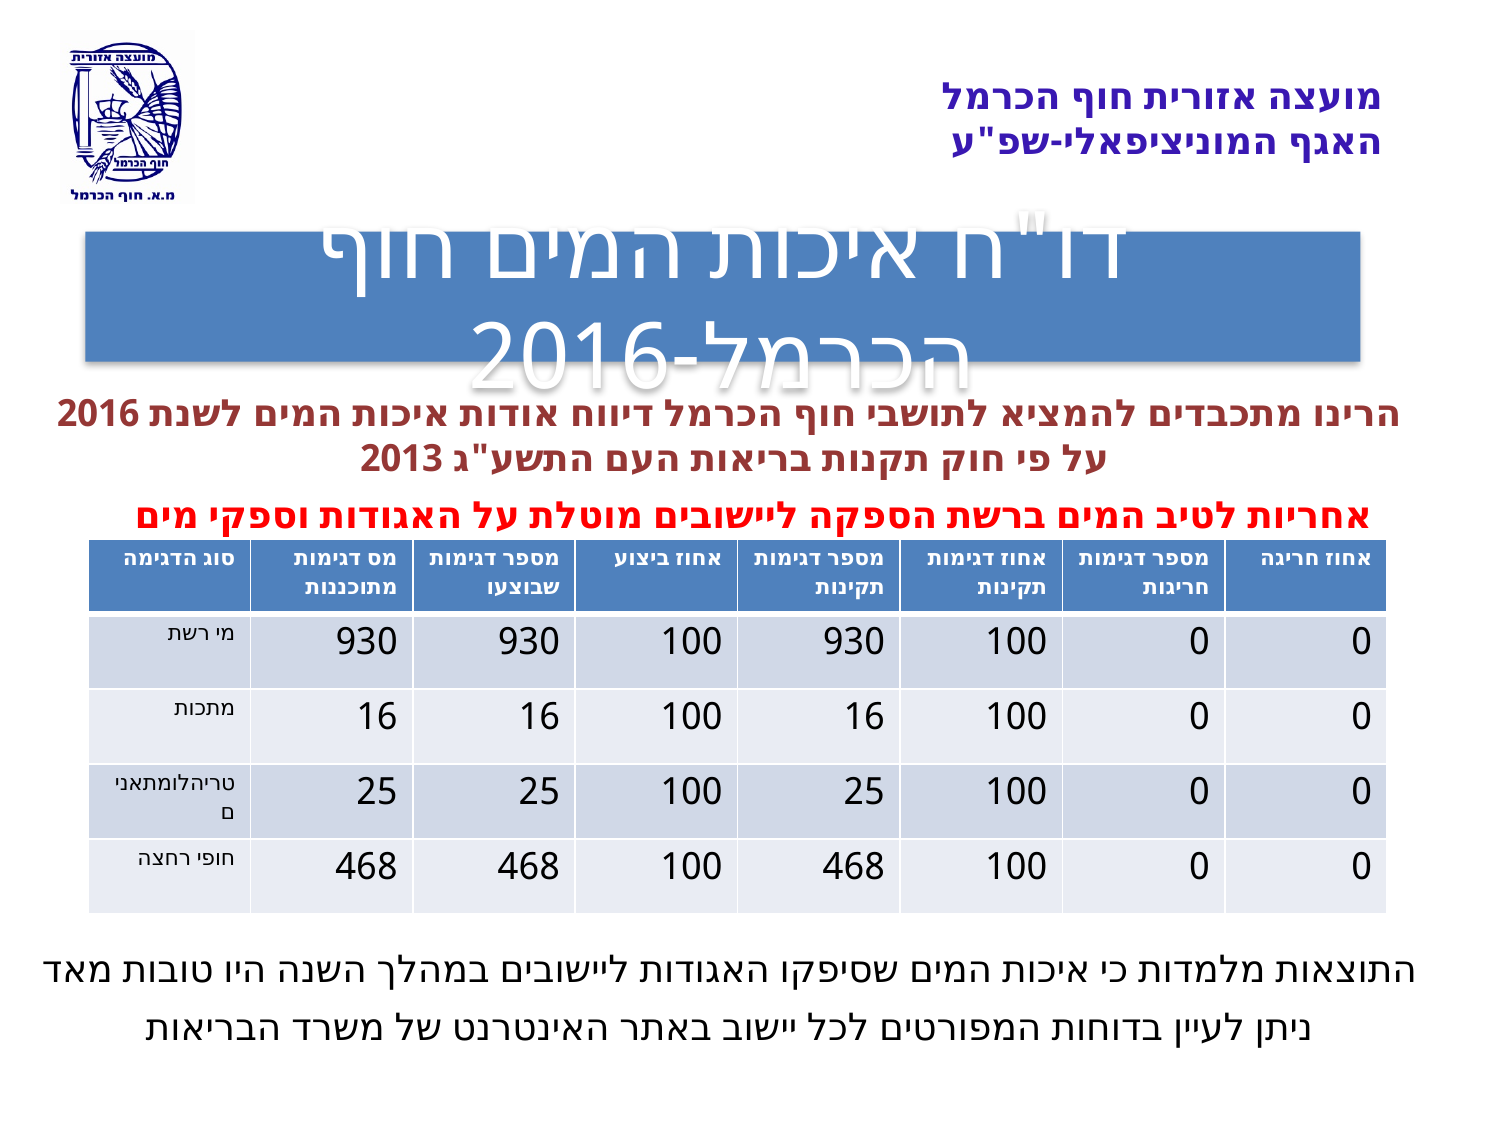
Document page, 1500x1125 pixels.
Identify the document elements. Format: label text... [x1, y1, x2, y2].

table_cell מי רשת [89, 617, 250, 688]
table_cell 25 [251, 765, 412, 838]
table_cell 930 [414, 617, 574, 688]
table_cell 468 [251, 840, 412, 913]
table_header מספר דגימות שבוצעו [414, 544, 574, 611]
picture [60, 30, 195, 204]
table_cell 100 [576, 690, 737, 763]
table_cell 0 [1226, 690, 1386, 763]
table_header אחוז ביצוע [576, 544, 737, 611]
table_cell 25 [738, 765, 899, 838]
table_cell 930 [738, 617, 899, 688]
table_cell טריהלומתאנים [89, 765, 250, 838]
table_header מס דגימות מתוכננות [251, 544, 412, 611]
table_cell חופי רחצה [89, 840, 250, 913]
table_cell 100 [901, 617, 1062, 688]
table_cell 100 [576, 617, 737, 688]
table_cell 0 [1226, 765, 1386, 838]
text_box הרינו מתכבדים להמציא לתושבי חוף הכרמל דיווח אודות איכות המים לשנת 2016 על פי חוק תקנות בריאות העם התשע"ג 2013 [42, 381, 1418, 487]
table_cell 100 [901, 765, 1062, 838]
table_cell 0 [1063, 840, 1224, 913]
table_cell 0 [1226, 617, 1386, 688]
table_cell 468 [414, 840, 574, 913]
table_header מספר דגימות תקינות [738, 544, 899, 611]
table_cell 0 [1063, 617, 1224, 688]
table_cell 468 [738, 840, 899, 913]
table_cell 100 [901, 840, 1062, 913]
table_cell 0 [1063, 690, 1224, 763]
table_cell 0 [1063, 765, 1224, 838]
text_box התוצאות מלמדות כי איכות המים שסיפקו האגודות ליישובים במהלך השנה היו טובות מאד [26, 937, 1433, 998]
table_cell 16 [738, 690, 899, 763]
table_header אחוז דגימות תקינות [901, 544, 1062, 611]
table_cell 100 [576, 765, 737, 838]
table_header מספר דגימות חריגות [1063, 544, 1224, 611]
text_box מועצה אזורית חוף הכרמל האגף המוניציפאלי-שפ"ע [926, 64, 1398, 169]
title דו"ח איכות המים חוף הכרמל-2016 [82, 229, 1363, 365]
text_box אחריות לטיב המים ברשת הספקה ליישובים מוטלת על האגודות וספקי מים [110, 484, 1388, 544]
table_cell 930 [251, 617, 412, 688]
text_box ניתן לעיין בדוחות המפורטים לכל יישוב באתר האינטרנט של משרד הבריאות [130, 995, 1329, 1056]
table_header סוג הדגימה [89, 540, 250, 611]
table_cell מתכות [89, 690, 250, 763]
table_cell 100 [576, 840, 737, 913]
table_cell 16 [414, 690, 574, 763]
table_header אחוז חריגה [1226, 544, 1386, 611]
table_cell 0 [1226, 840, 1386, 913]
table_cell 25 [414, 765, 574, 838]
table_cell 16 [251, 690, 412, 763]
table_cell 100 [901, 690, 1062, 763]
